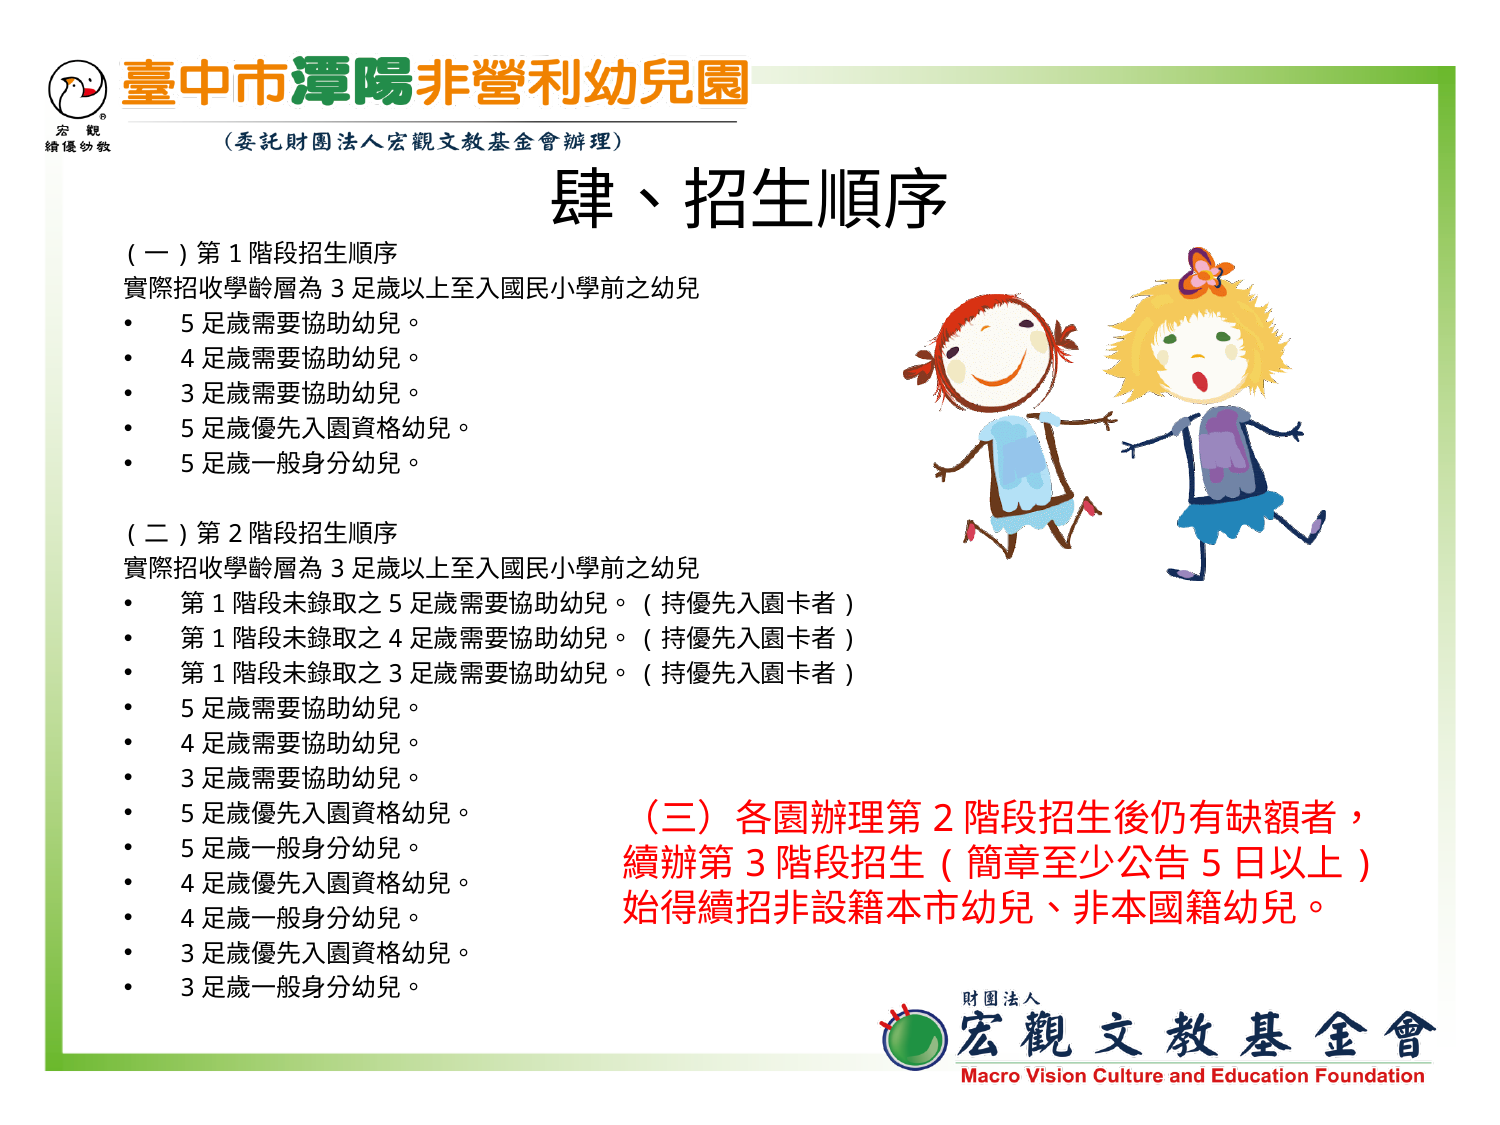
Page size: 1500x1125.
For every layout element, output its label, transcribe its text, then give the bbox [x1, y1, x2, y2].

picture [0, 0, 1500, 1125]
list (一)第1階段招生順序 實際招收學齡層為3足歲以上至入國民小學前之幼兒 5足歲需要協助幼兒。 4足歲需要協助幼兒。 3足歲需要協助幼兒。 5足歲優先入園資格幼兒。 5足歲一般身分幼兒。 (二)第2階段招生順序 實際招收學齡層為3足歲以上至入國民小學前之幼兒 第1階段未錄取之5足歲需要協助幼兒。(持優先入園卡者) 第1階段未錄取之4足歲需要協助幼兒。(持優先入園卡者) 第1階段未錄取之3足歲需要協助幼兒。(持優先入園卡者) 5足歲需要協助幼兒。 4足歲需要協助幼兒。 3足歲需要協助幼兒。 5足歲優先入園資格幼兒。 5足歲一般身分幼兒。 4足歲優先入園資格幼兒。 4足歲一般身分幼兒。 3足歲優先入園資格幼兒。 3足歲一般身分幼兒。 [109, 230, 991, 945]
title 肆、招生順序 [75, 149, 1425, 233]
text_box （三）各園辦理第2階段招生後仍有缺額者，續辦第3階段招生(簡章至少公告5日以上)始得續招非設籍本市幼兒、非本國籍幼兒。 [608, 786, 1397, 937]
